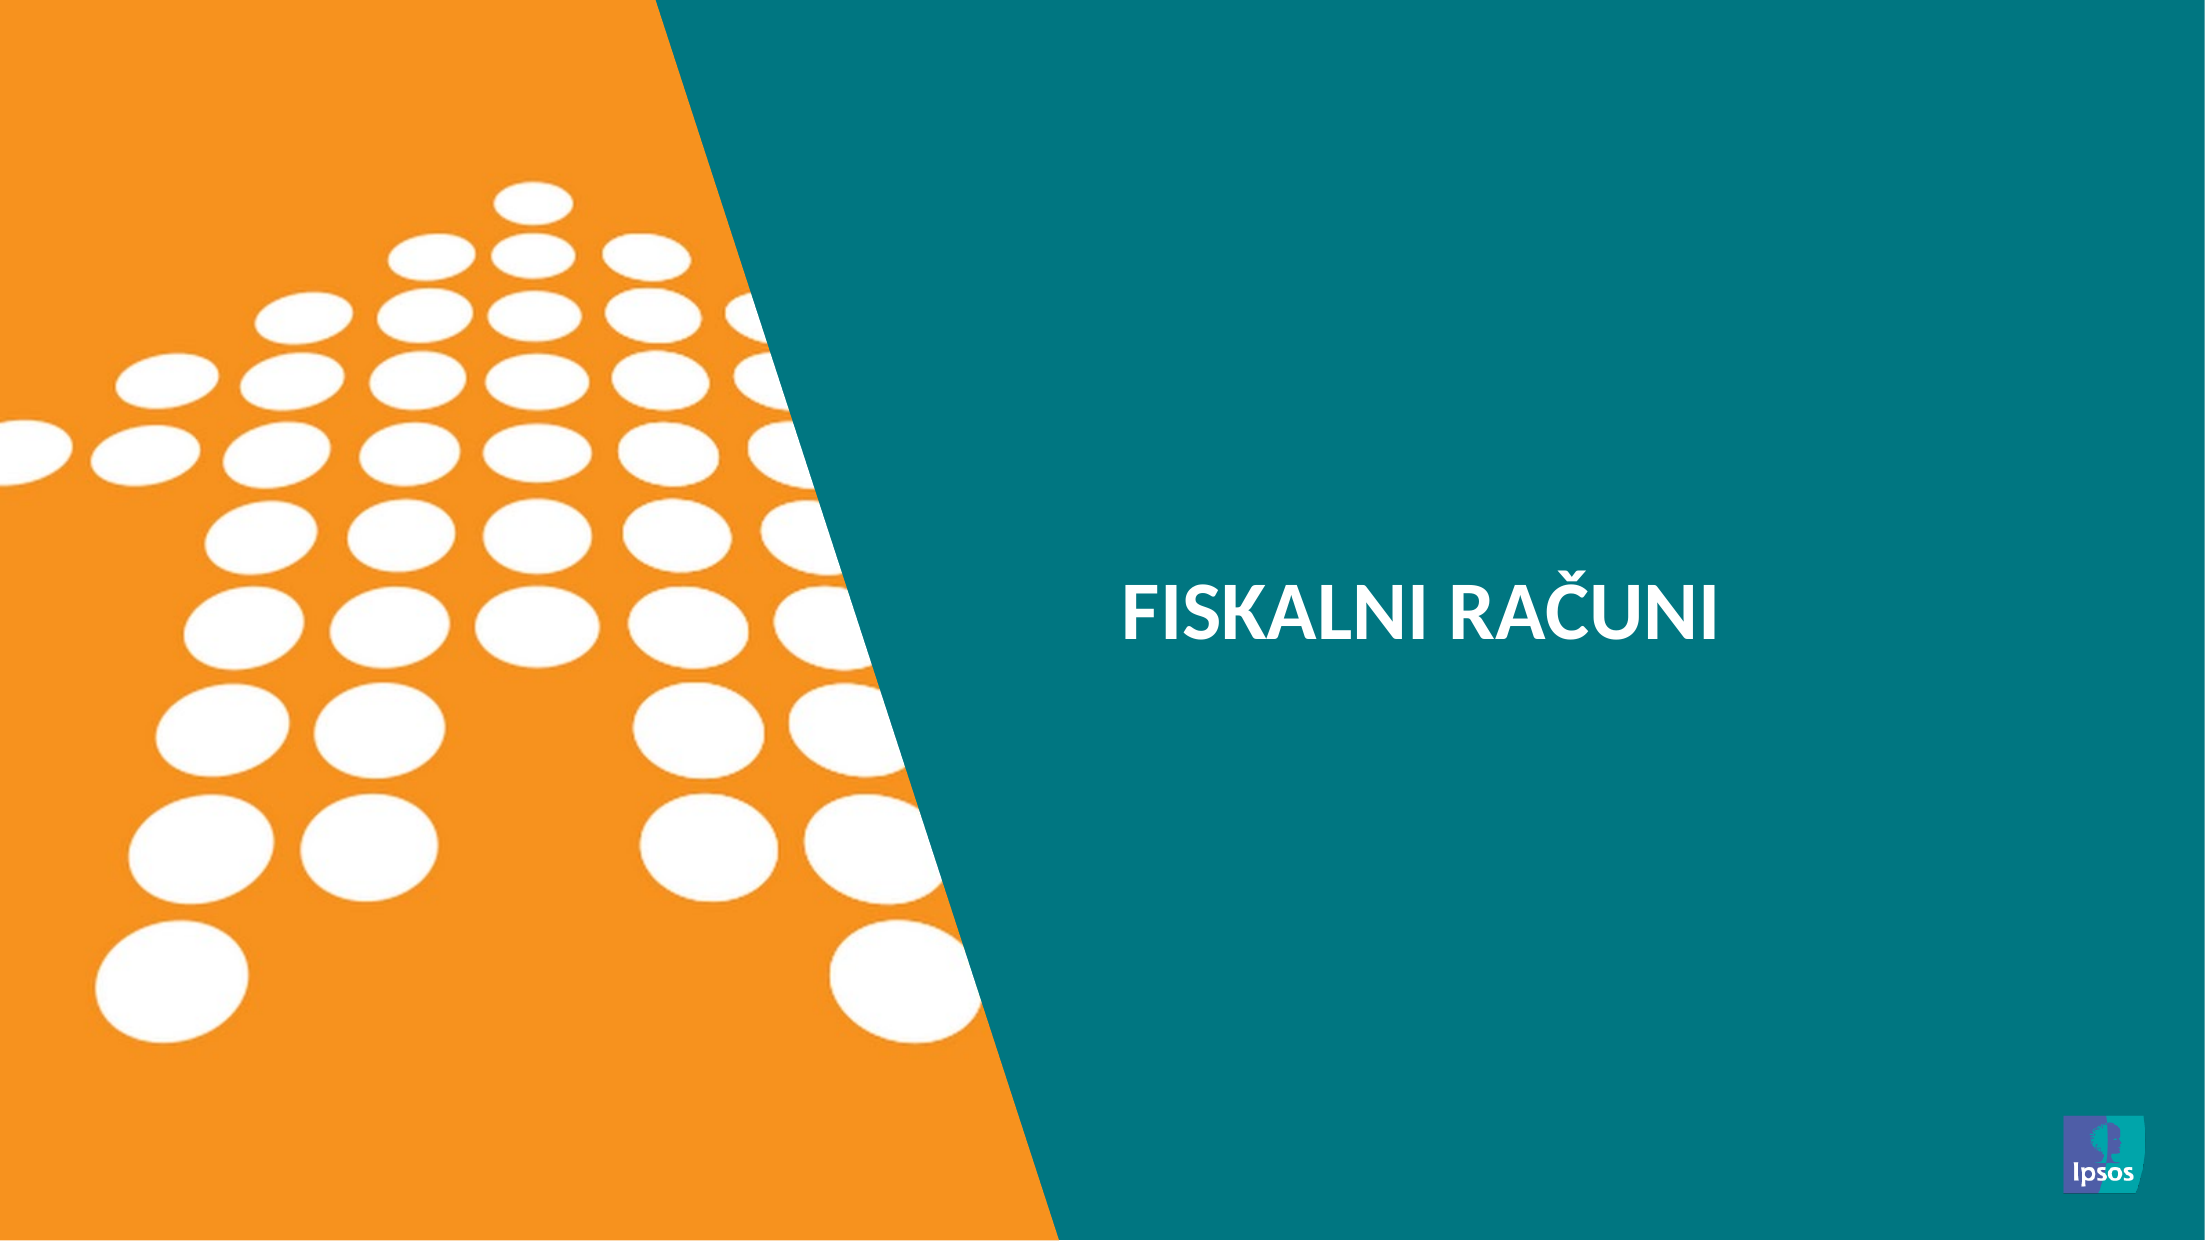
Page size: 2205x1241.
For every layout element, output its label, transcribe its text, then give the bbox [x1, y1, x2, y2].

subtitle Fiskalni računi [1121, 334, 2143, 877]
picture [0, 0, 1060, 1241]
picture [2054, 1115, 2146, 1194]
